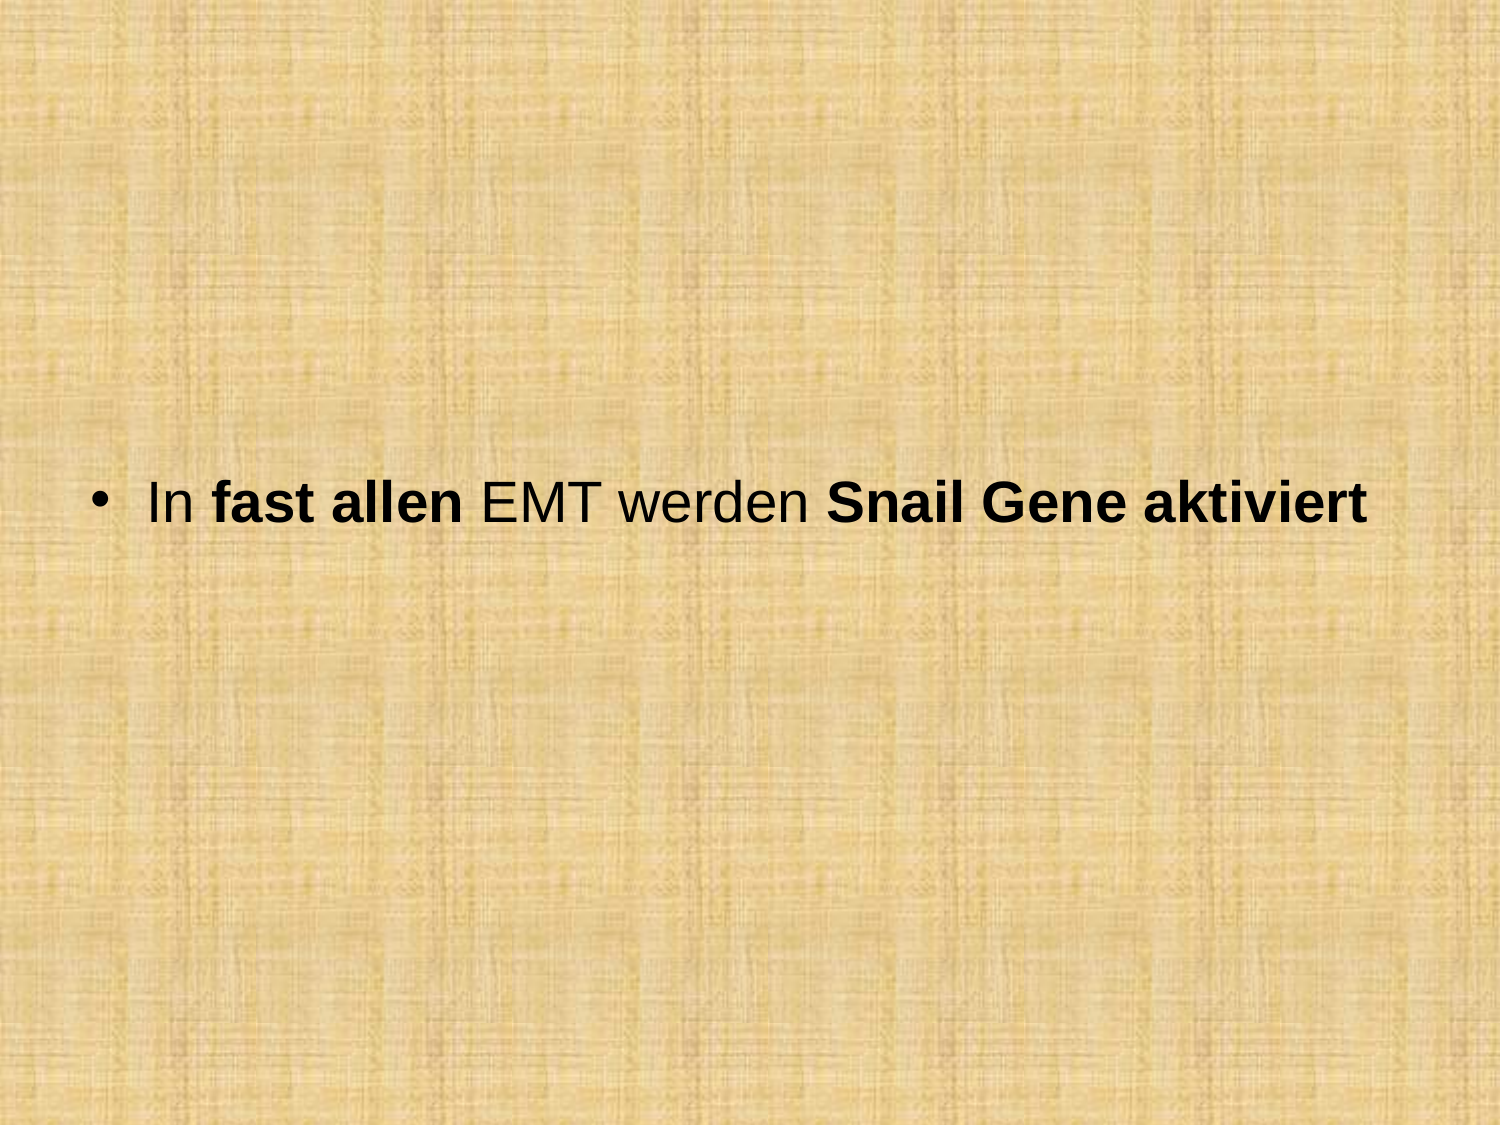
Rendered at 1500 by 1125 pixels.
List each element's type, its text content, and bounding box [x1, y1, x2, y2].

picture [0, 0, 1500, 1125]
list In fast allen EMT werden Snail Gene aktiviert [74, 455, 1426, 575]
